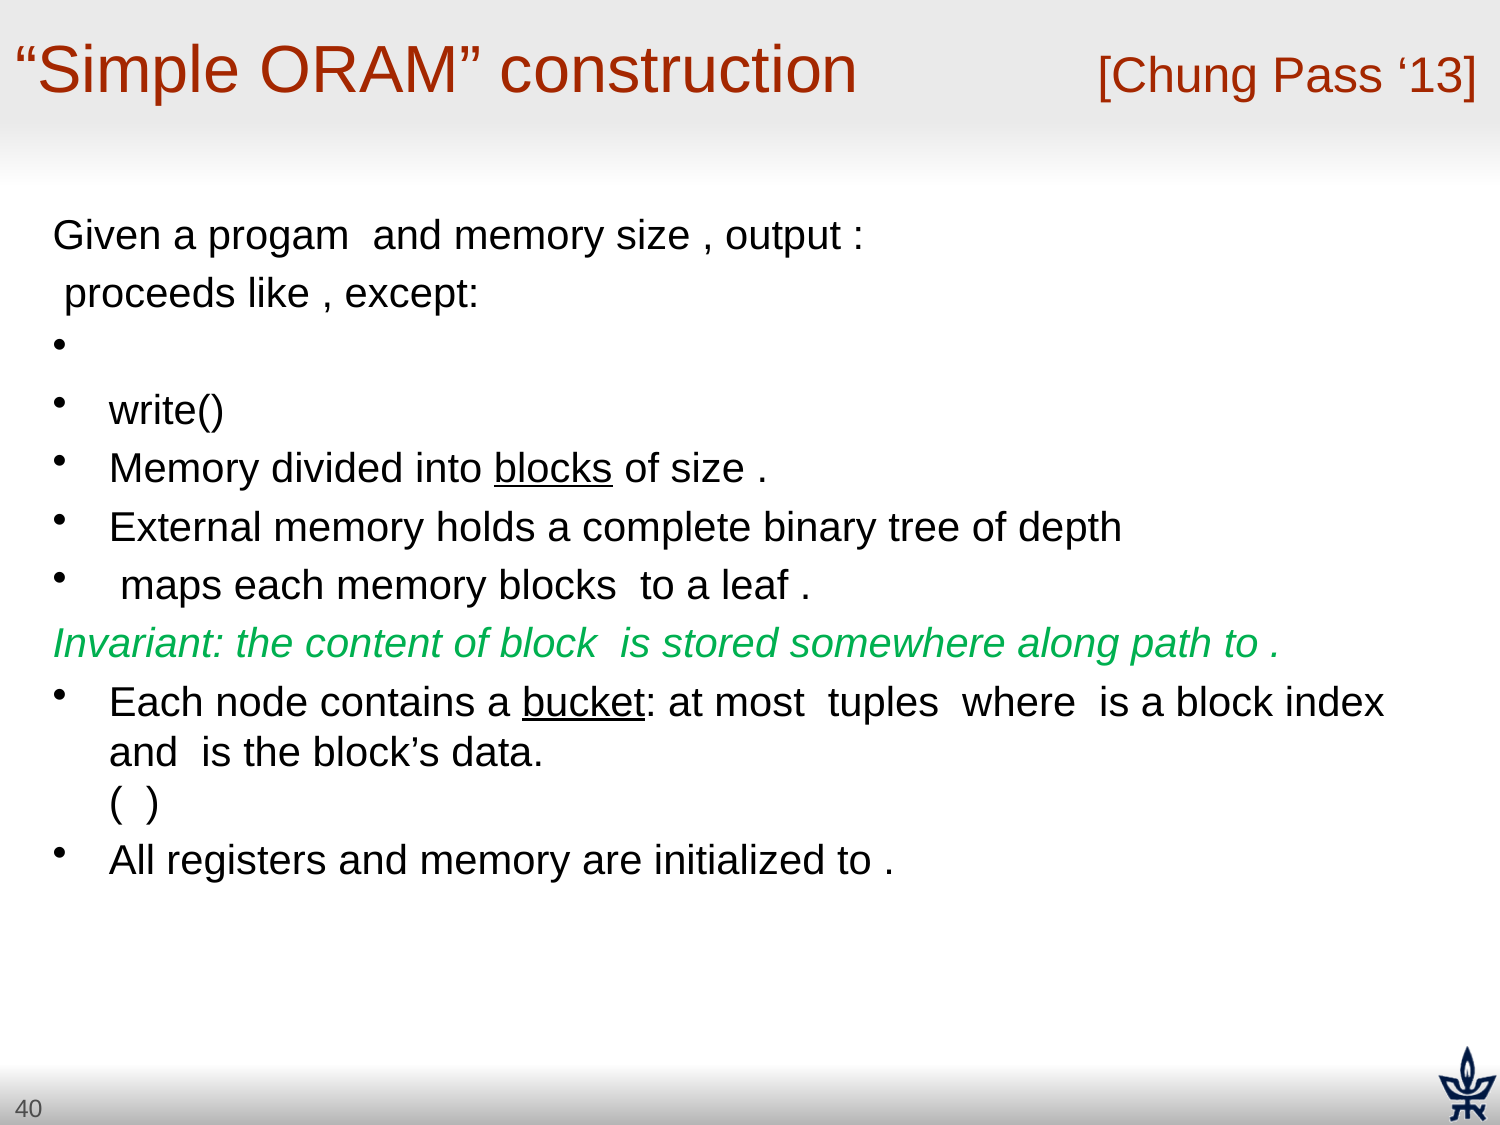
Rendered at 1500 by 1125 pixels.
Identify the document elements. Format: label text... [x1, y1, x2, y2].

title “Simple ORAM” construction [Chung Pass ‘13] [0, 3, 1500, 141]
picture [1429, 1046, 1500, 1125]
